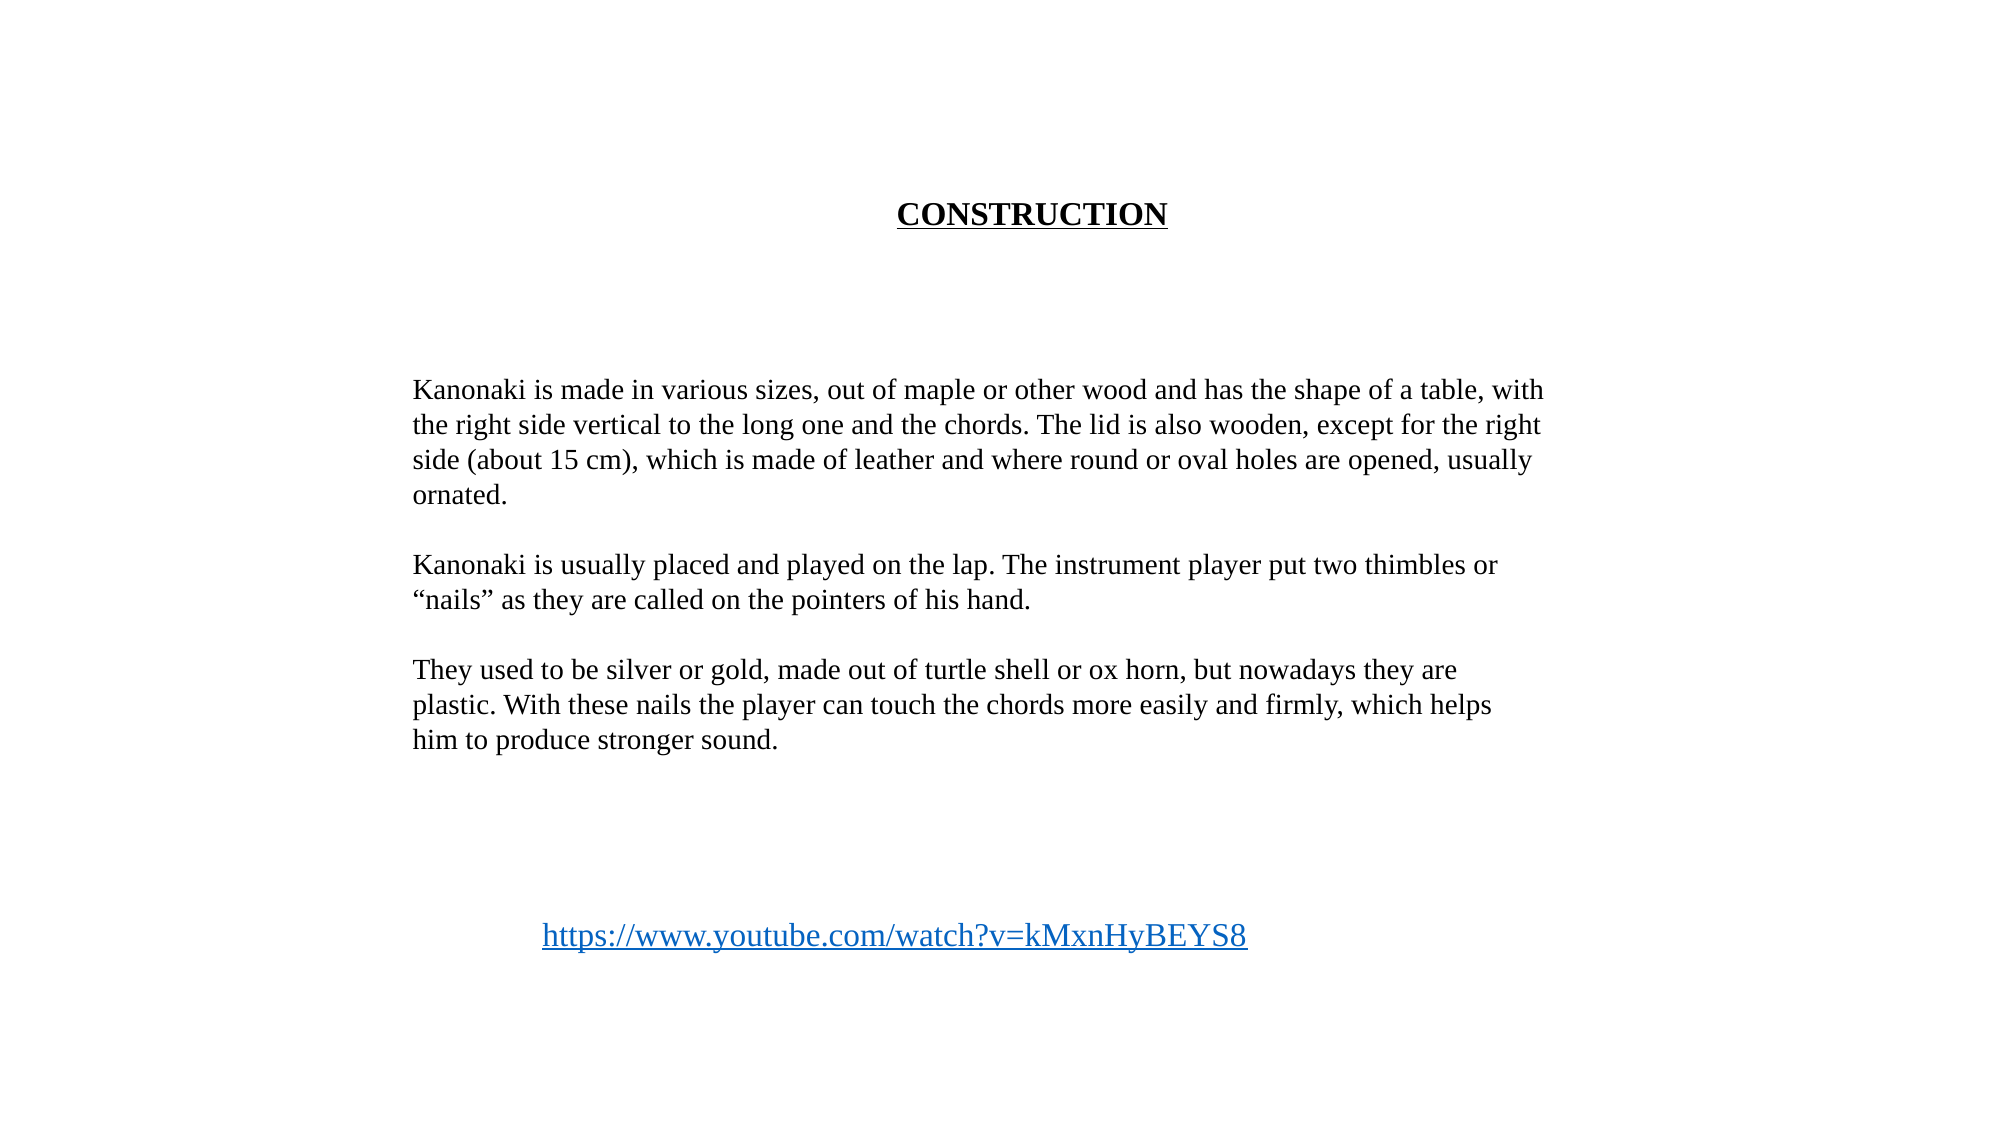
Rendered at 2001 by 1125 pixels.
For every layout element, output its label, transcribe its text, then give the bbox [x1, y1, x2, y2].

text_box Kanonaki is made in various sizes, out of maple or other wood and has the shape of a table, with the right side vertical to the long one and the chords. The lid is also wooden, except for the right side (about 15 cm), which is made of leather and where round or oval holes are opened, usually ornated. Kanonaki is usually placed and played on the lap. The instrument player put two thimbles or “nails” as they are called on the pointers of his hand. They used to be silver or gold, made out of turtle shell or ox horn, but nowadays they are plastic. With these nails the player can touch the chords more easily and firmly, which helps him to produce stronger sound. [397, 363, 1562, 763]
text_box CONSTRUCTION [527, 184, 1538, 240]
text_box https://www.youtube.com/watch?v=kMxnHyBEYS8 [527, 905, 1301, 961]
